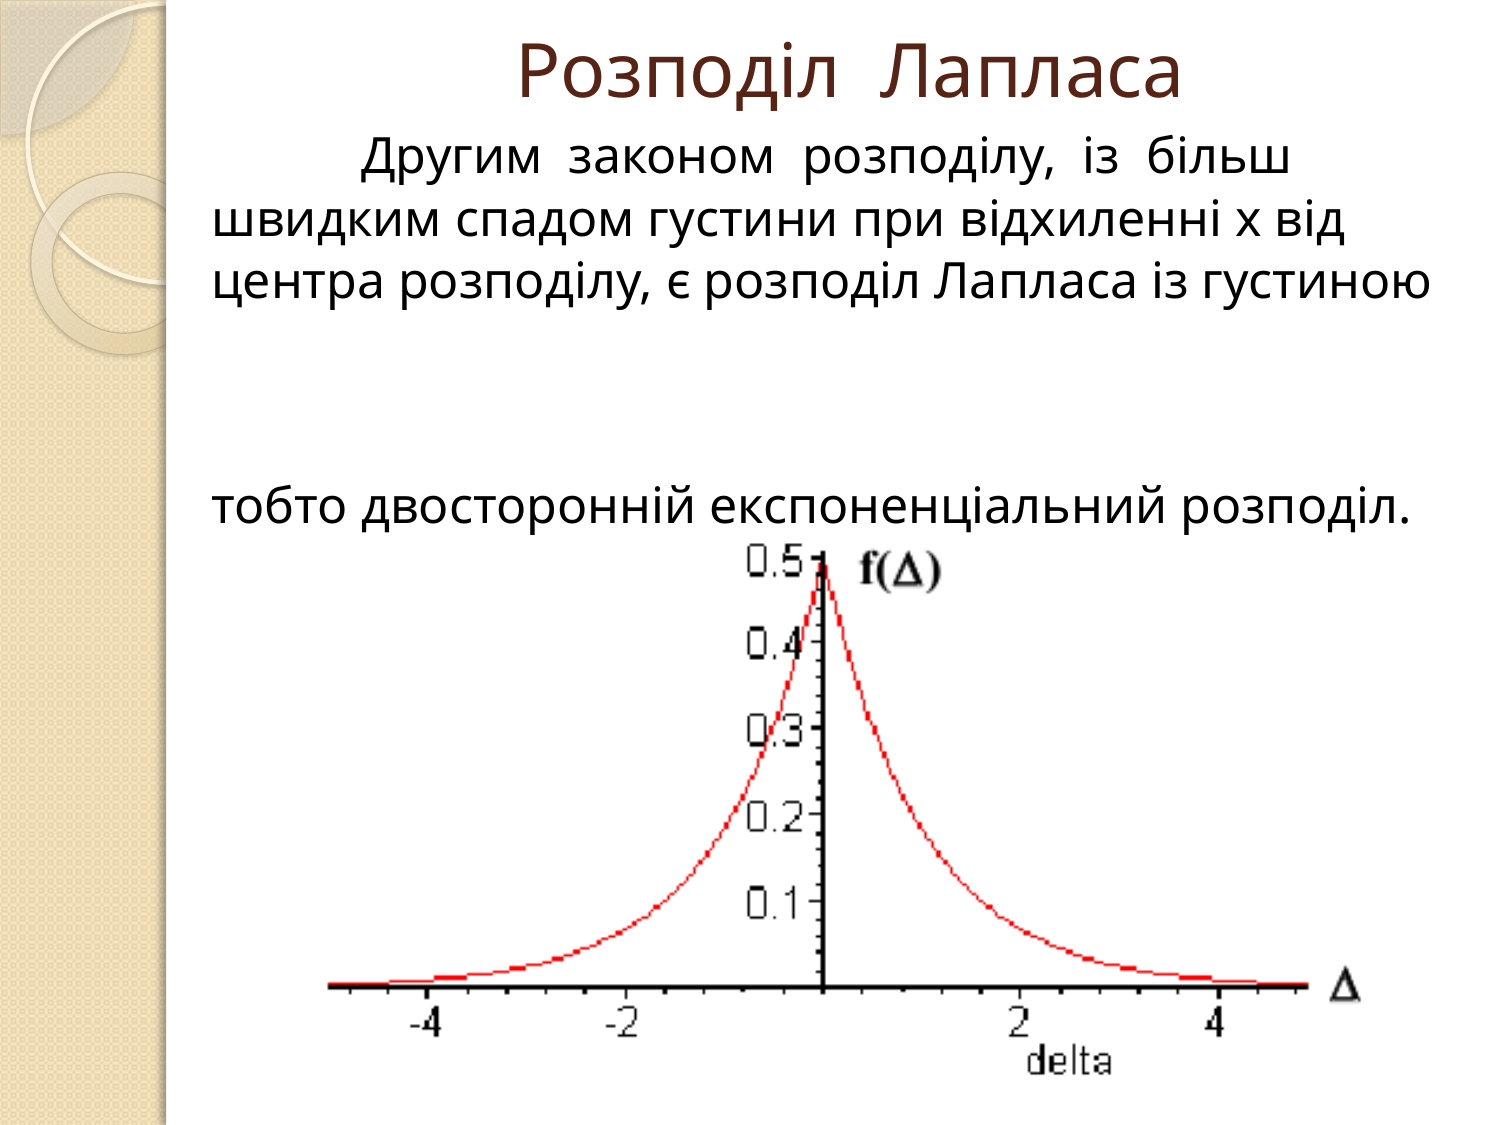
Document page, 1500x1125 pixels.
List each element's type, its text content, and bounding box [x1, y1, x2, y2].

picture [312, 535, 1380, 1095]
title Розподіл Лапласа [235, 45, 1466, 90]
